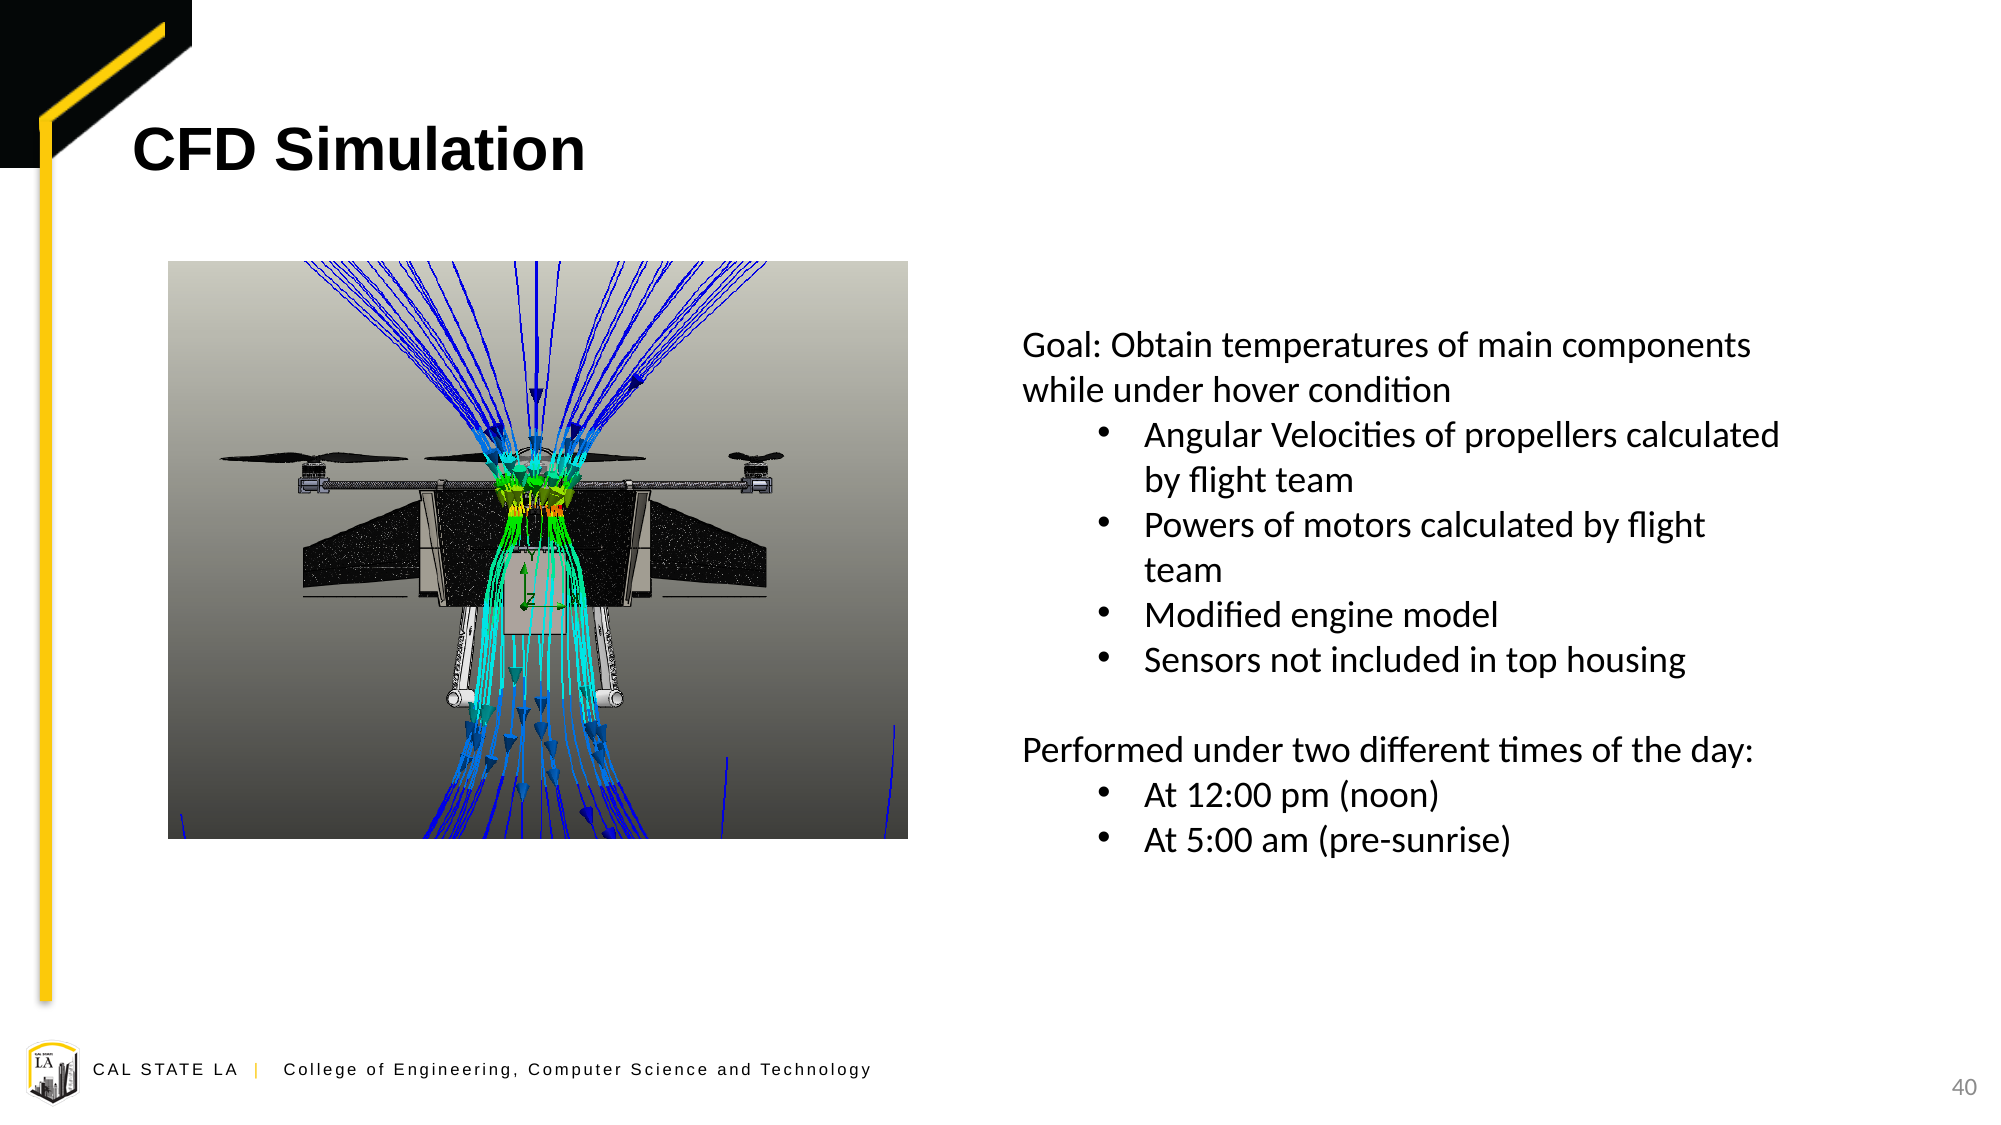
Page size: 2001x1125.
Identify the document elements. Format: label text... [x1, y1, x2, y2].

picture [17, 1032, 88, 1107]
slide_number 40 [1525, 1055, 1993, 1116]
picture [0, 0, 192, 168]
text_box Goal: Obtain temperatures of main components while under hover condition Angular Velocities of propellers calculated by flight team Powers of motors calculated by flight team Modified engine model Sensors not included in top housing Performed under two different times of the day: At 12:00 pm (noon) At 5:00 am (pre-sunrise) [1007, 312, 1802, 867]
title CFD Simulation [117, 51, 1898, 240]
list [168, 261, 908, 839]
